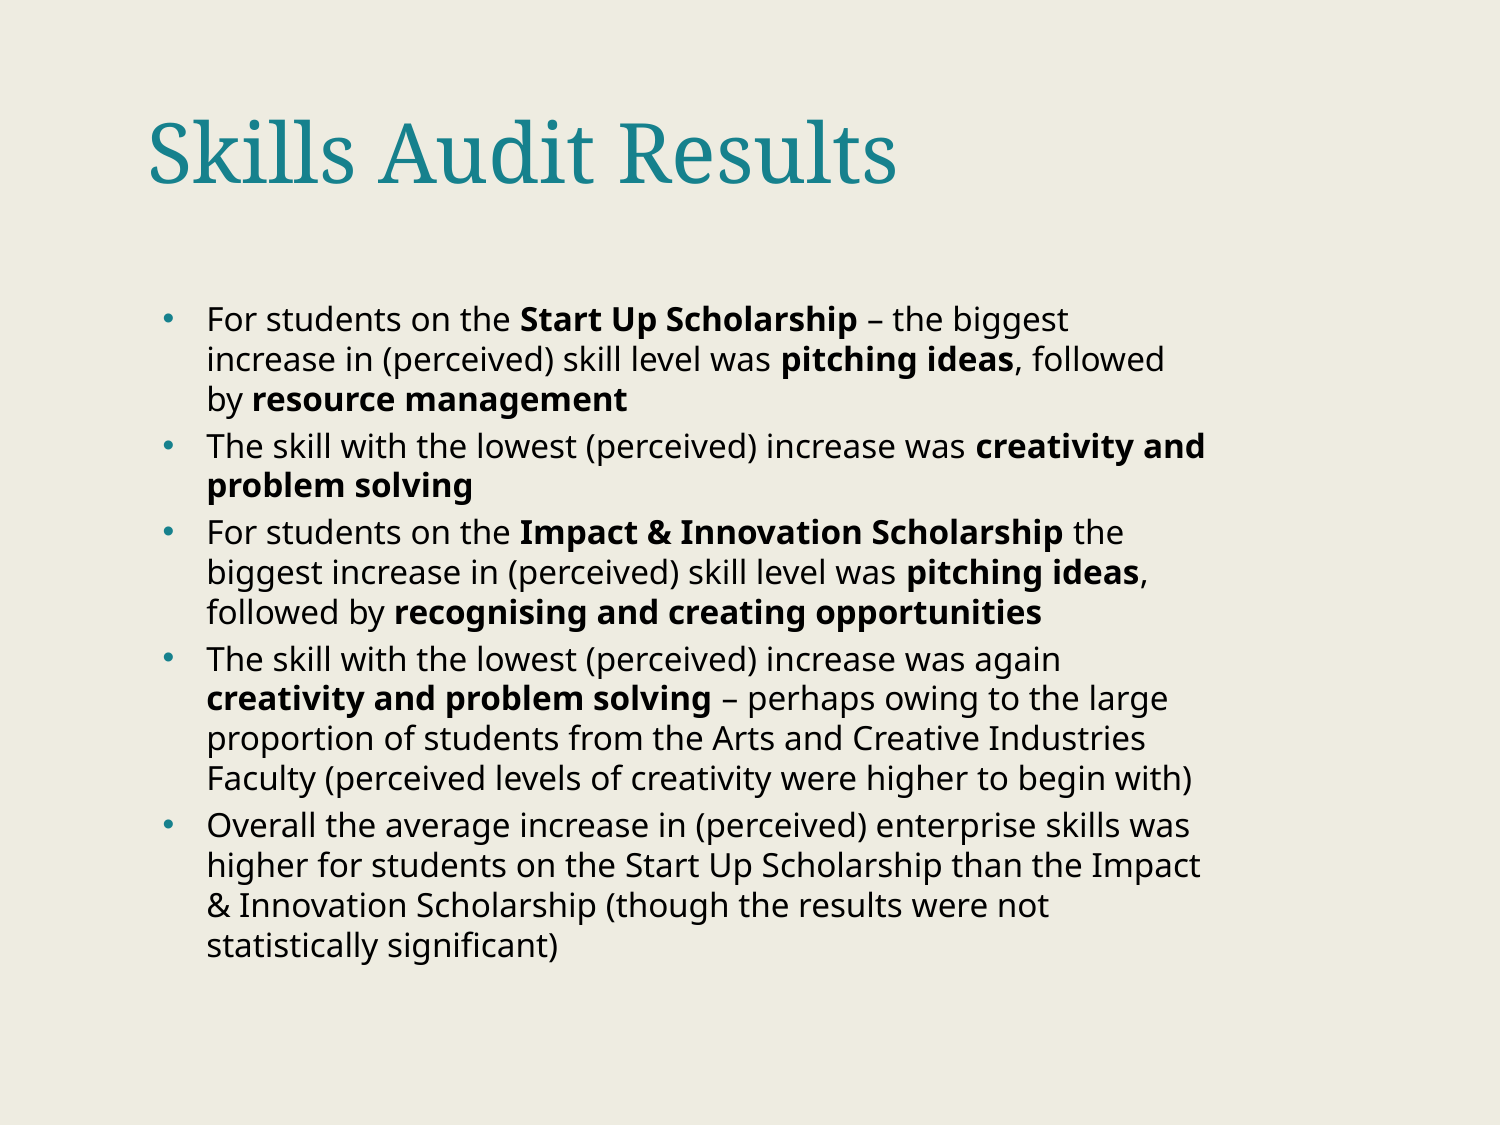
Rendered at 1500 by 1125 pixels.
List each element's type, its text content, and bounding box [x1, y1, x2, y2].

list Skills Audit Results [147, 113, 1217, 220]
list For students on the Start Up Scholarship – the biggest increase in (perceived) skill level was pitching ideas, followed by resource management The skill with the lowest (perceived) increase was creativity and problem solving For students on the Impact & Innovation Scholarship the biggest increase in (perceived) skill level was pitching ideas, followed by recognising and creating opportunities The skill with the lowest (perceived) increase was again creativity and problem solving – perhaps owing to the large proportion of students from the Arts and Creative Industries Faculty (perceived levels of creativity were higher to begin with) Overall the average increase in (perceived) enterprise skills was higher for students on the Start Up Scholarship than the Impact & Innovation Scholarship (though the results were not statistically significant) [147, 290, 1223, 1047]
